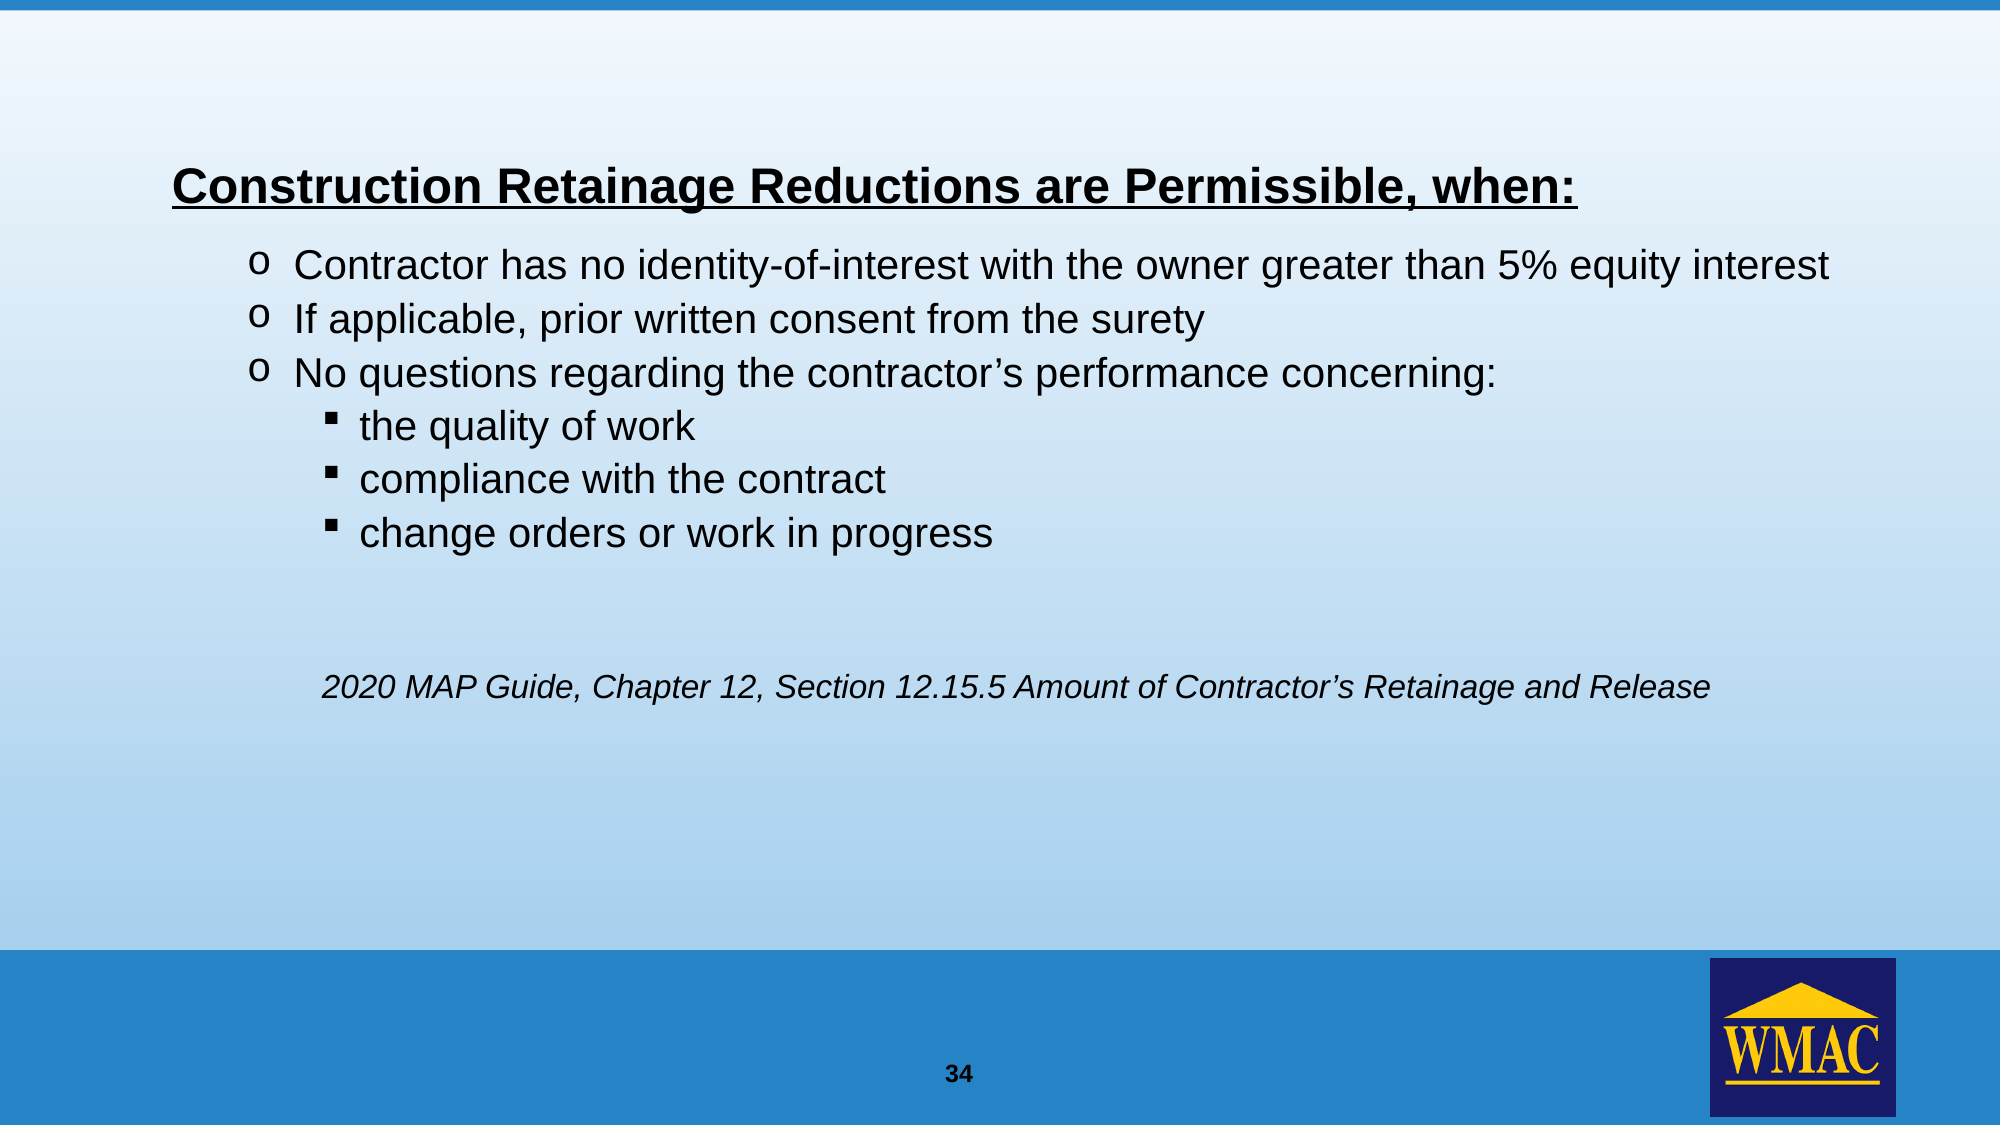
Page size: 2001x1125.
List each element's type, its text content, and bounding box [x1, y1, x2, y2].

text_box 34 [538, 1042, 989, 1103]
text_box Construction Retainage Reductions are Permissible, when: Contractor has no identity-of-interest with the owner greater than 5% equity interest If applicable, prior written consent from the surety No questions regarding the contractor’s performance concerning: the quality of work compliance with the contract change orders or work in progress 2020 MAP Guide, Chapter 12, Section 12.15.5 Amount of Contractor’s Retainage and Release [157, 115, 1945, 767]
picture [1710, 958, 1896, 1117]
